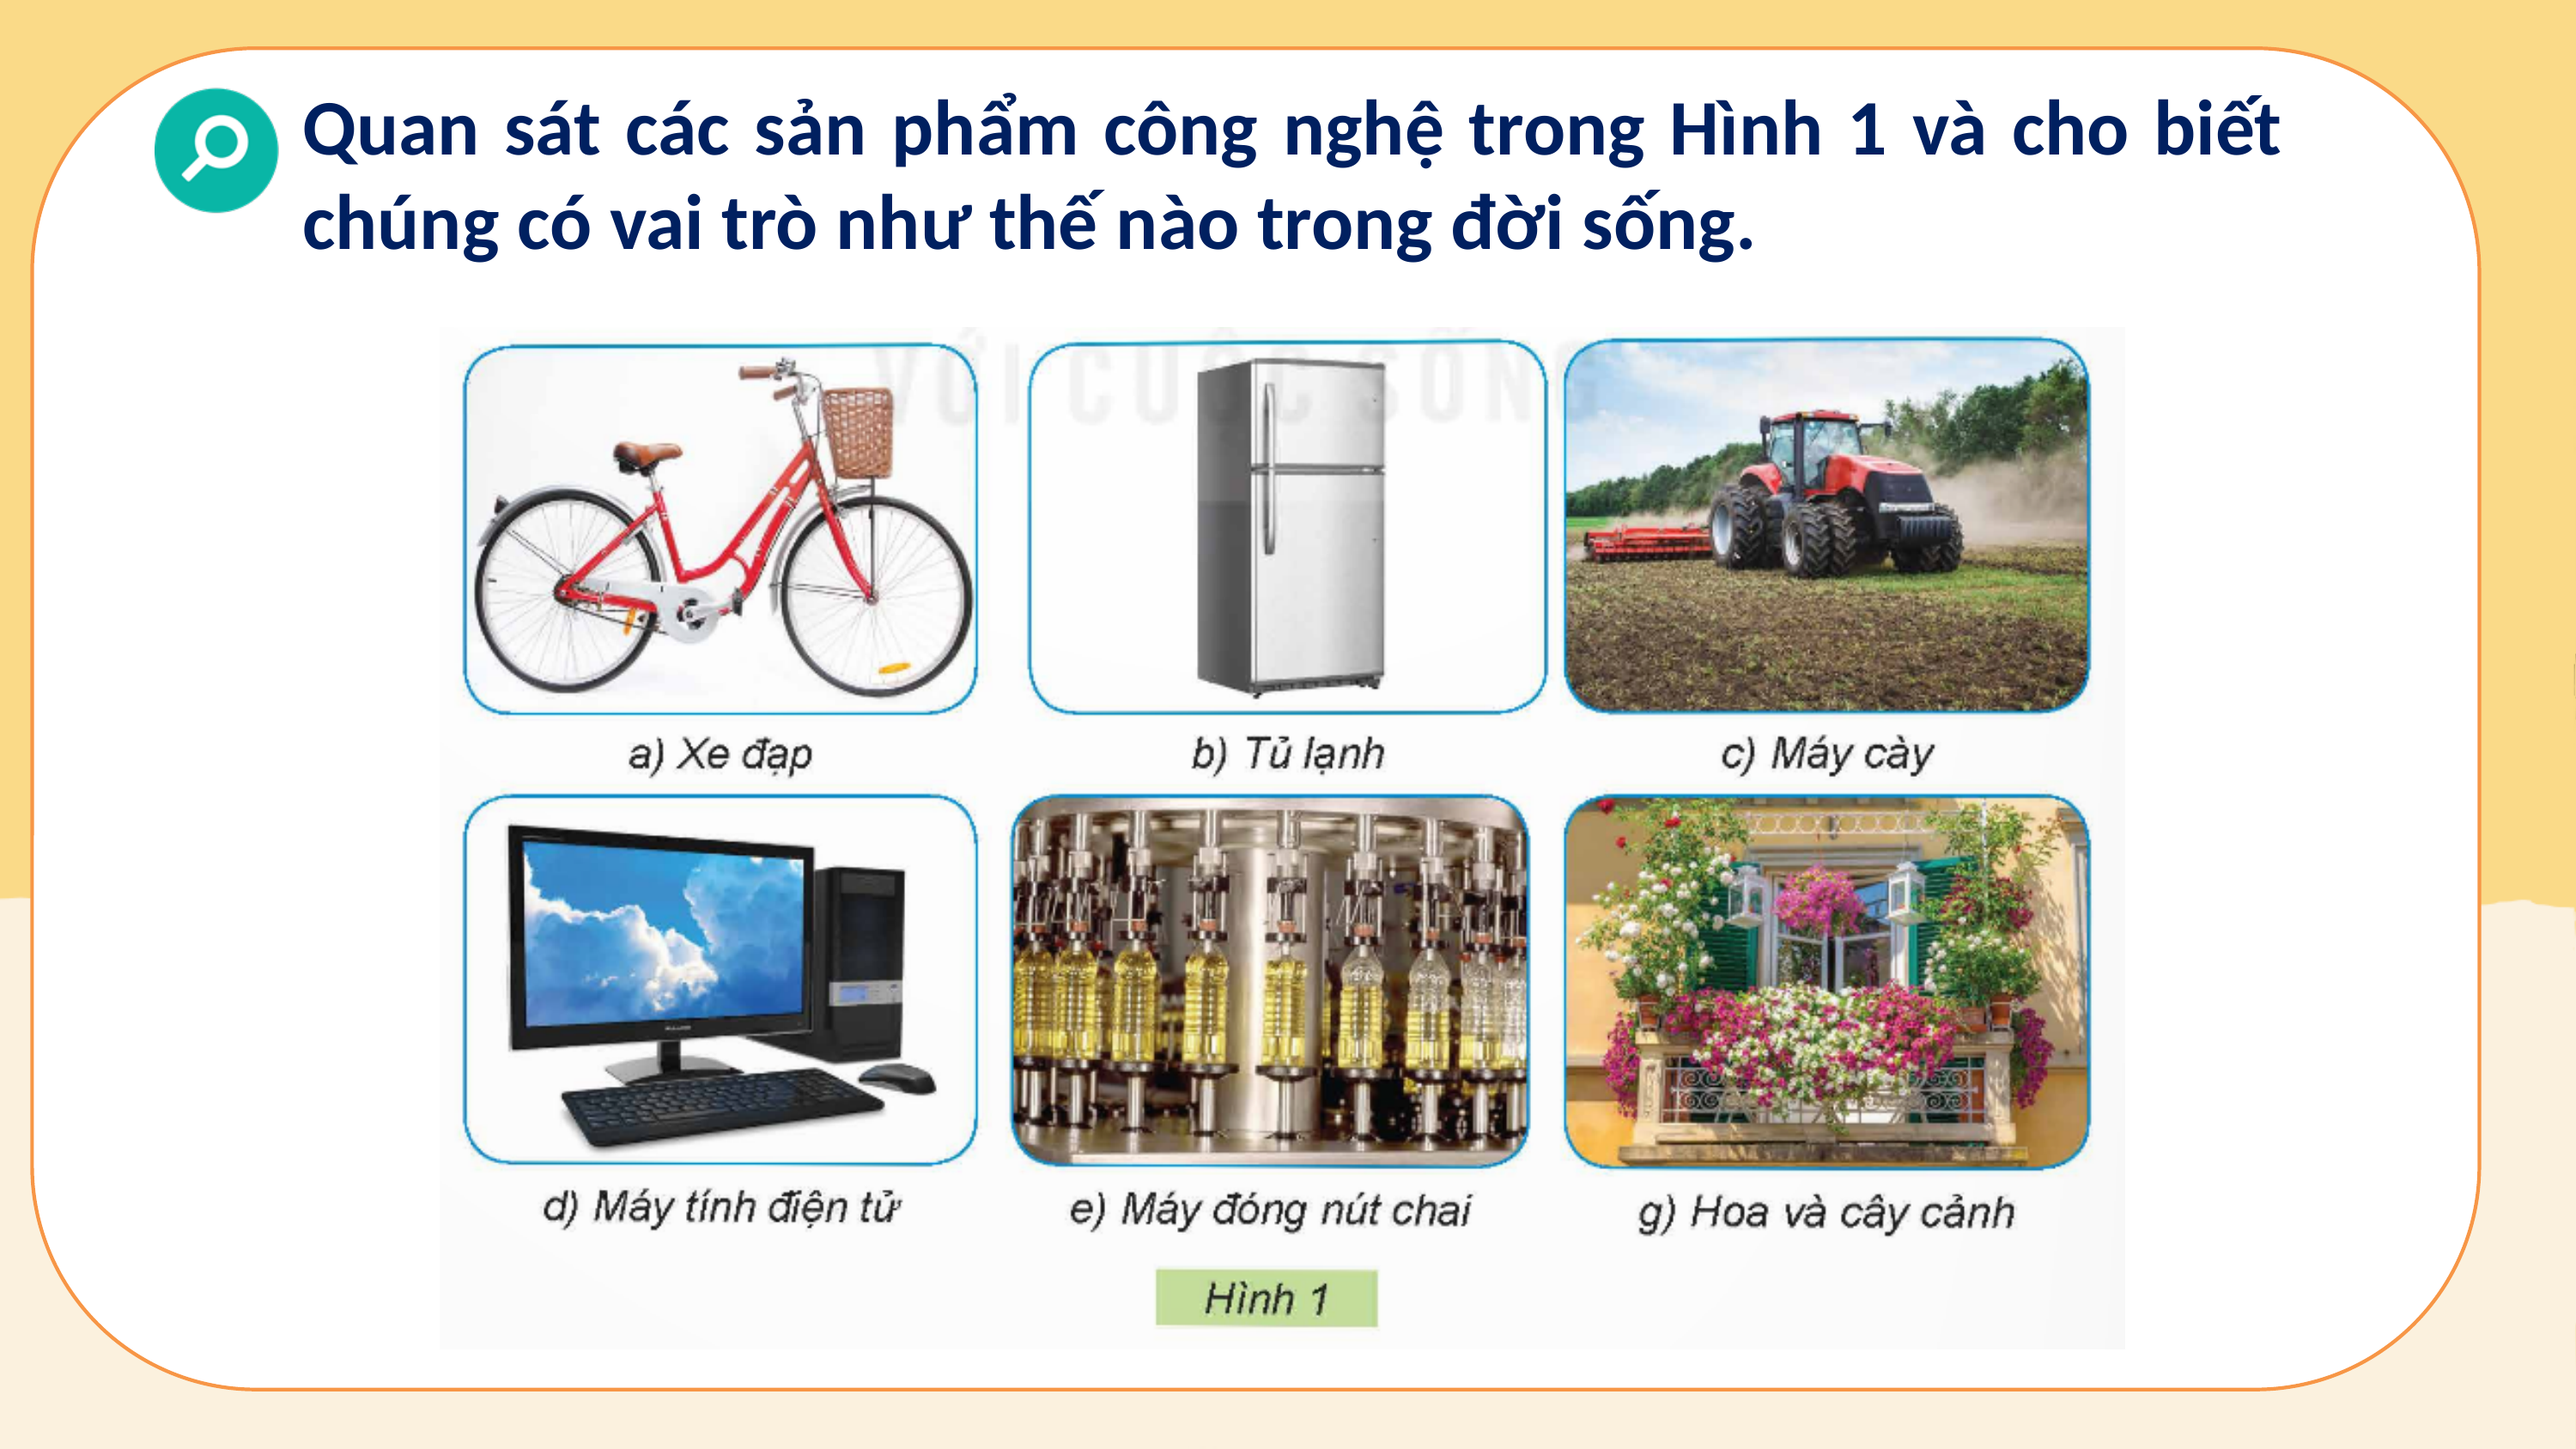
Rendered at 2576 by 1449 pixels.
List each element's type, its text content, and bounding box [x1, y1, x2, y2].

picture [155, 83, 286, 231]
text_box Quan sát các sản phẩm công nghệ trong Hình 1 và cho biết chúng có vai trò như thế nào trong đời sống. [289, 70, 2297, 271]
text_box [30, 46, 2482, 1391]
picture [440, 326, 2126, 1349]
text_box [0, 0, 2576, 1449]
